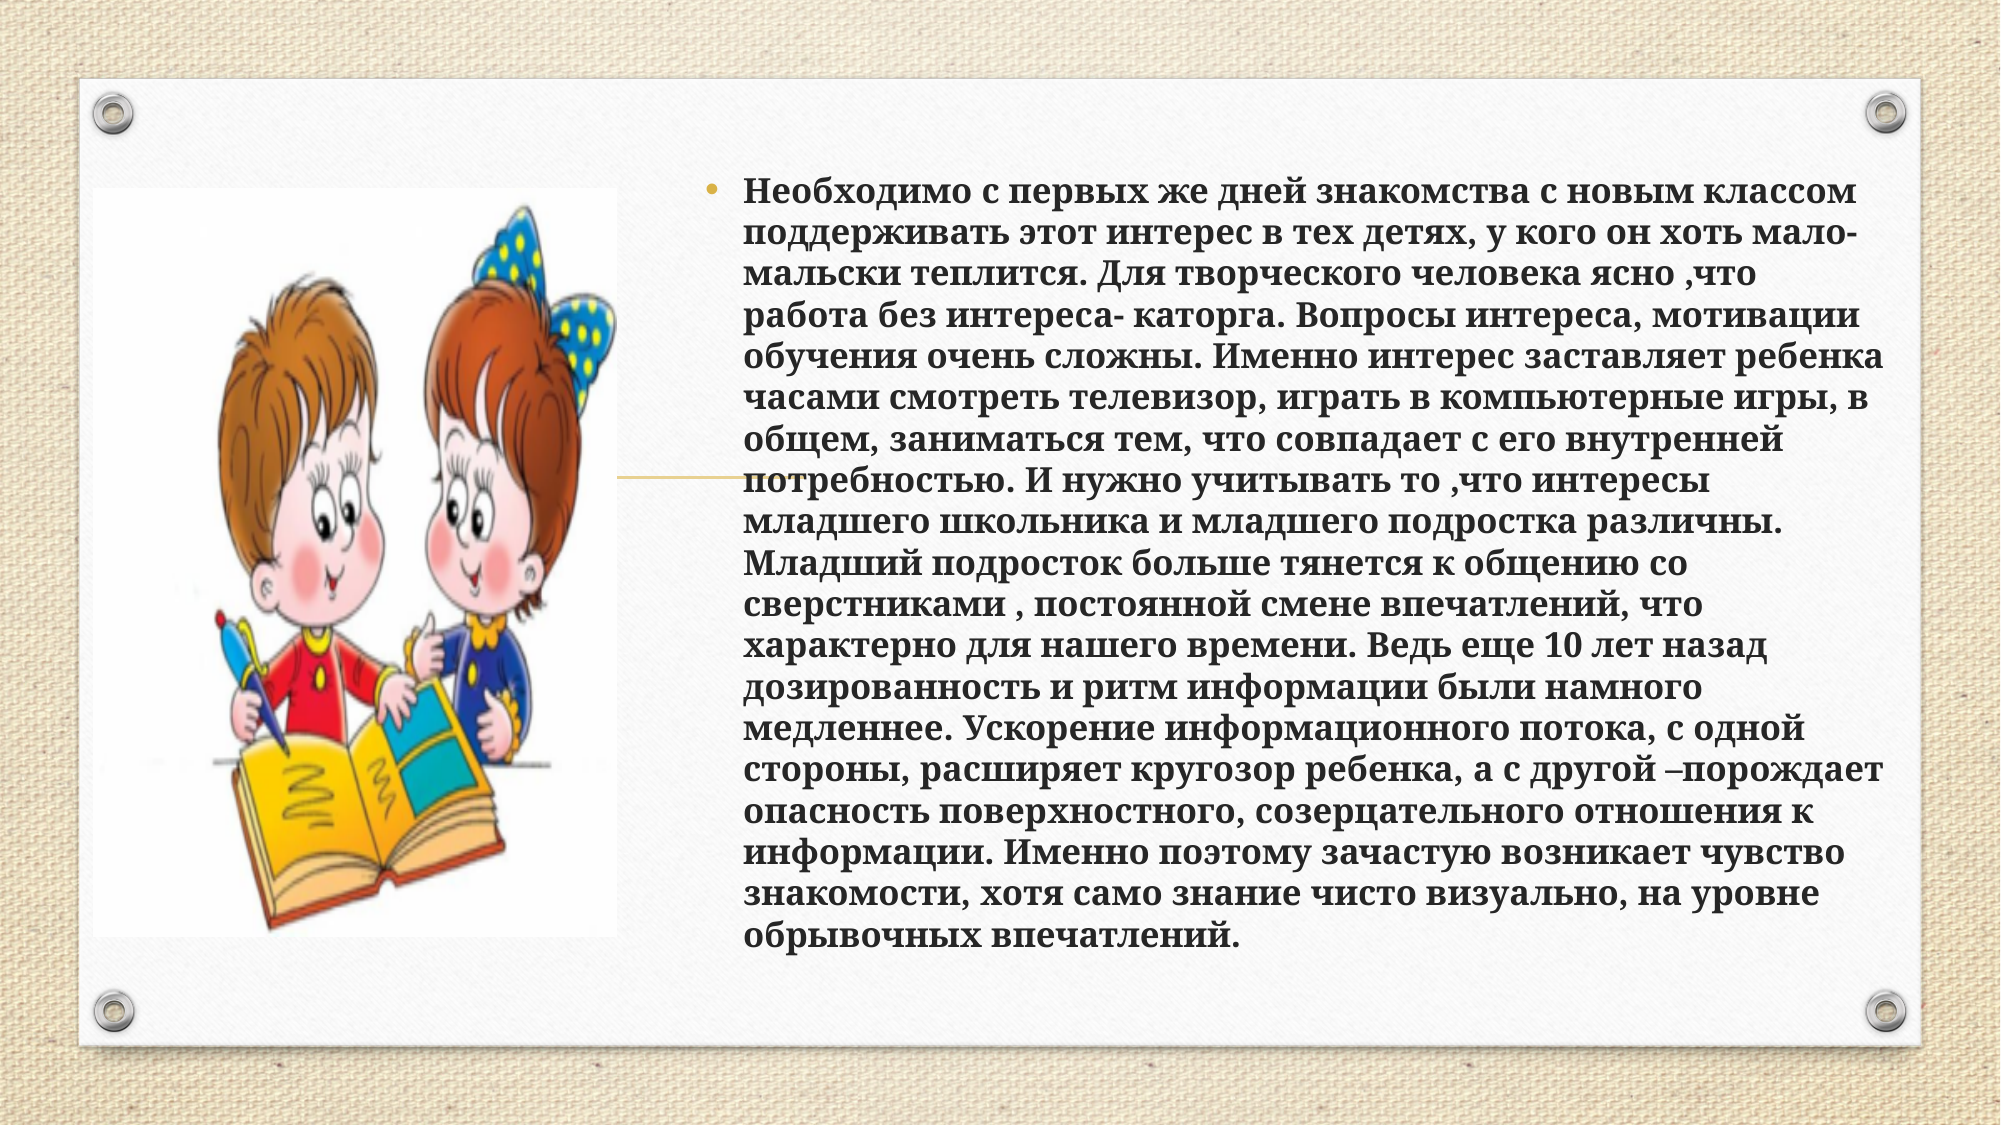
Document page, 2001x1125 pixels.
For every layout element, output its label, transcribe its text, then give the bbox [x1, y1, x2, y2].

picture [0, 0, 2001, 1125]
list Необходимо с первых же дней знакомства с новым классом поддерживать этот интерес в тех детях, у кого он хоть мало-мальски теплится. Для творческого человека ясно ,что работа без интереса- каторга. Вопросы интереса, мотивации обучения очень сложны. Именно интерес заставляет ребенка часами смотреть телевизор, играть в компьютерные игры, в общем, заниматься тем, что совпадает с его внутренней потребностью. И нужно учитывать то ,что интересы младшего школьника и младшего подростка различны. Младший подросток больше тянется к общению со сверстниками , постоянной смене впечатлений, что характерно для нашего времени. Ведь еще 10 лет назад дозированность и ритм информации были намного медленнее. Ускорение информационного потока, с одной стороны, расширяет кругозор ребенка, а с другой –порождает опасность поверхностного, созерцательного отношения к информации. Именно поэтому зачастую возникает чувство знакомости, хотя само знание чисто визуально, на уровне обрывочных впечатлений. [690, 161, 1904, 964]
